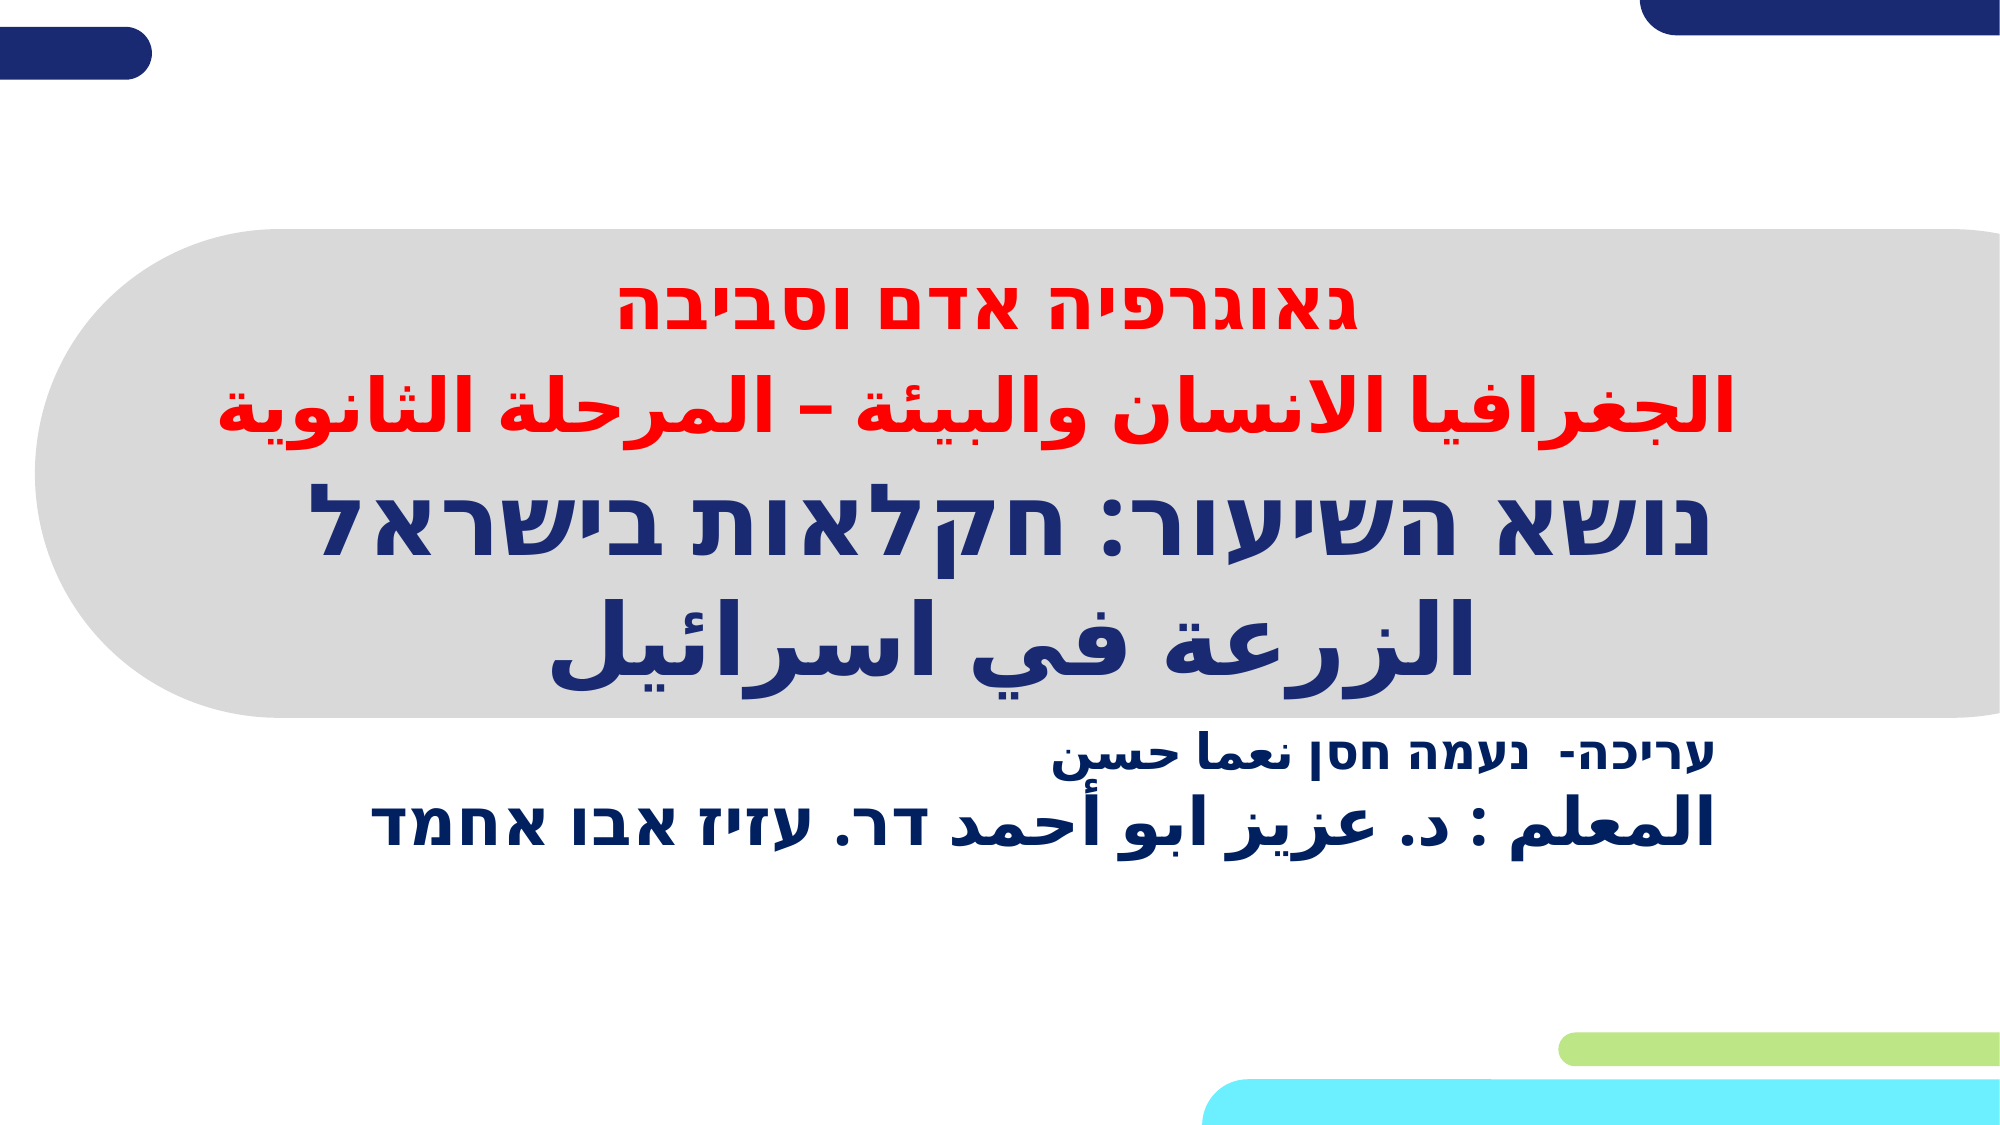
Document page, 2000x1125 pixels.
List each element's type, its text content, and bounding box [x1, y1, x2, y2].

subtitle גאוגרפיה אדם וסביבה الجغرافيا الانسان والبيئة – المرحلة الثانوية [85, 248, 1869, 468]
title נושא השיעור: חקלאות בישראל الزرعة في اسرائيل [121, 472, 1905, 679]
text_box עריכה- נעמה חסן نعما حسن المعلم : د. عزيز ابو أحمد דר. עזיז אבו אחמד [222, 711, 1733, 867]
